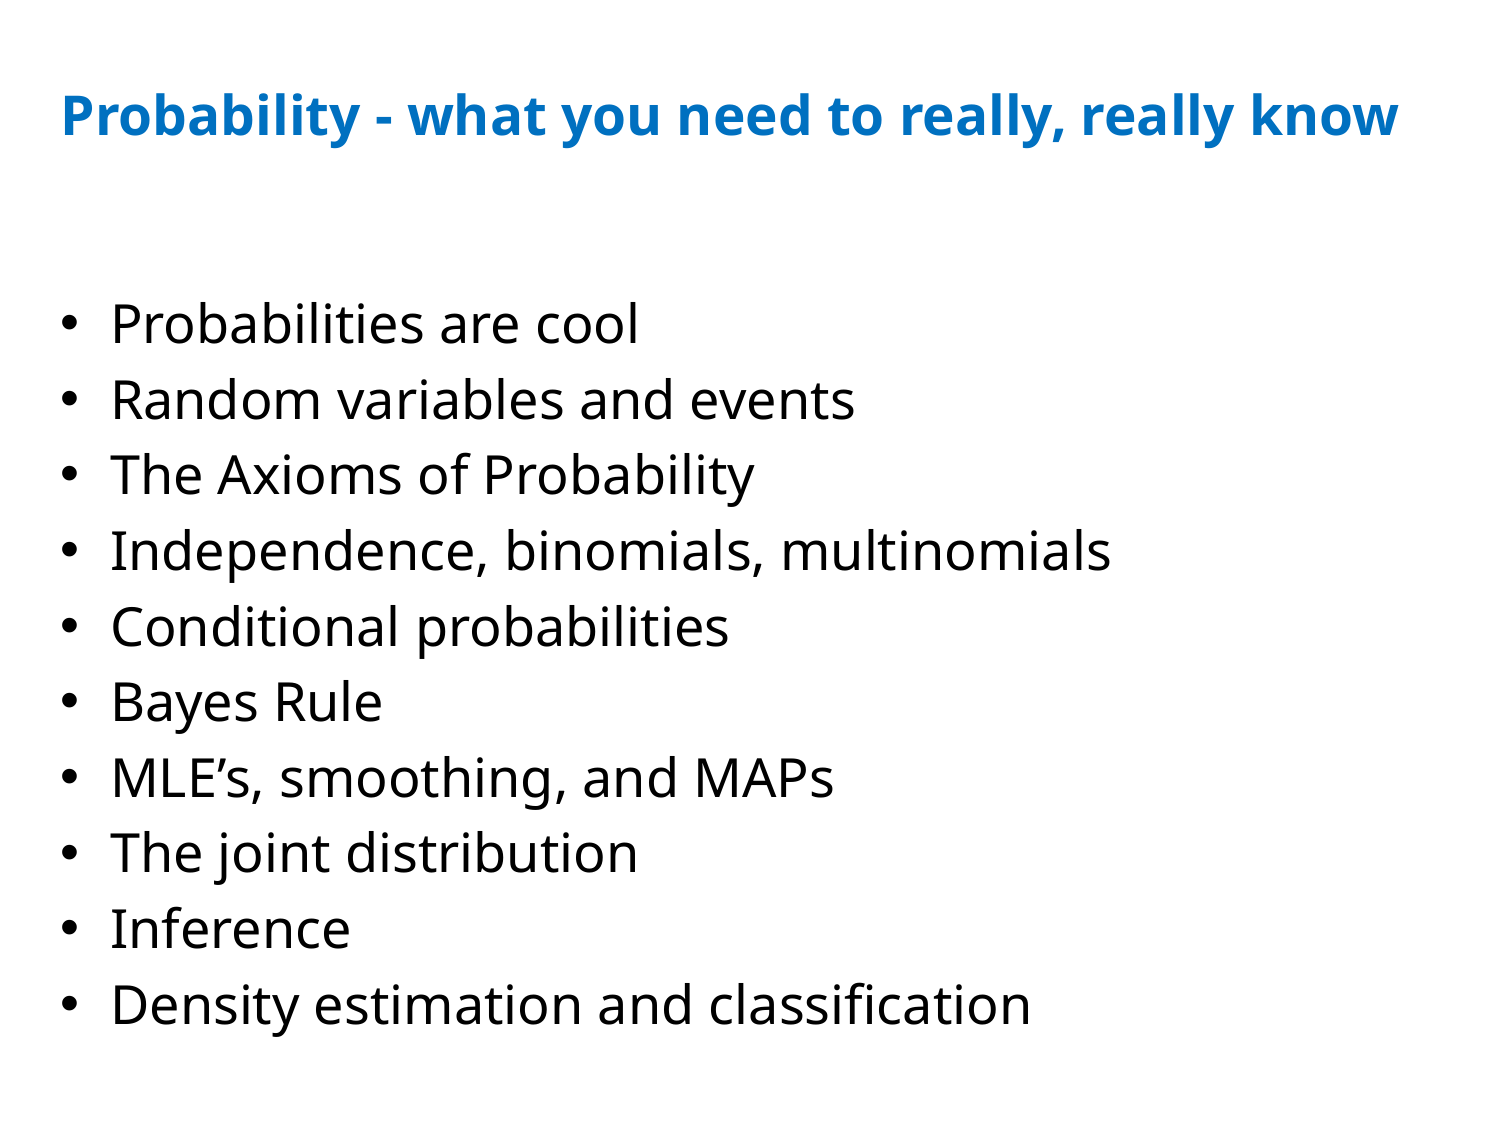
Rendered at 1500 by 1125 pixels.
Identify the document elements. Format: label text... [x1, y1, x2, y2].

list Probabilities are cool Random variables and events The Axioms of Probability Independence, binomials, multinomials Conditional probabilities Bayes Rule MLE’s, smoothing, and MAPs The joint distribution Inference Density estimation and classification [45, 206, 1465, 1043]
title Probability - what you need to really, really know [45, 47, 1465, 180]
